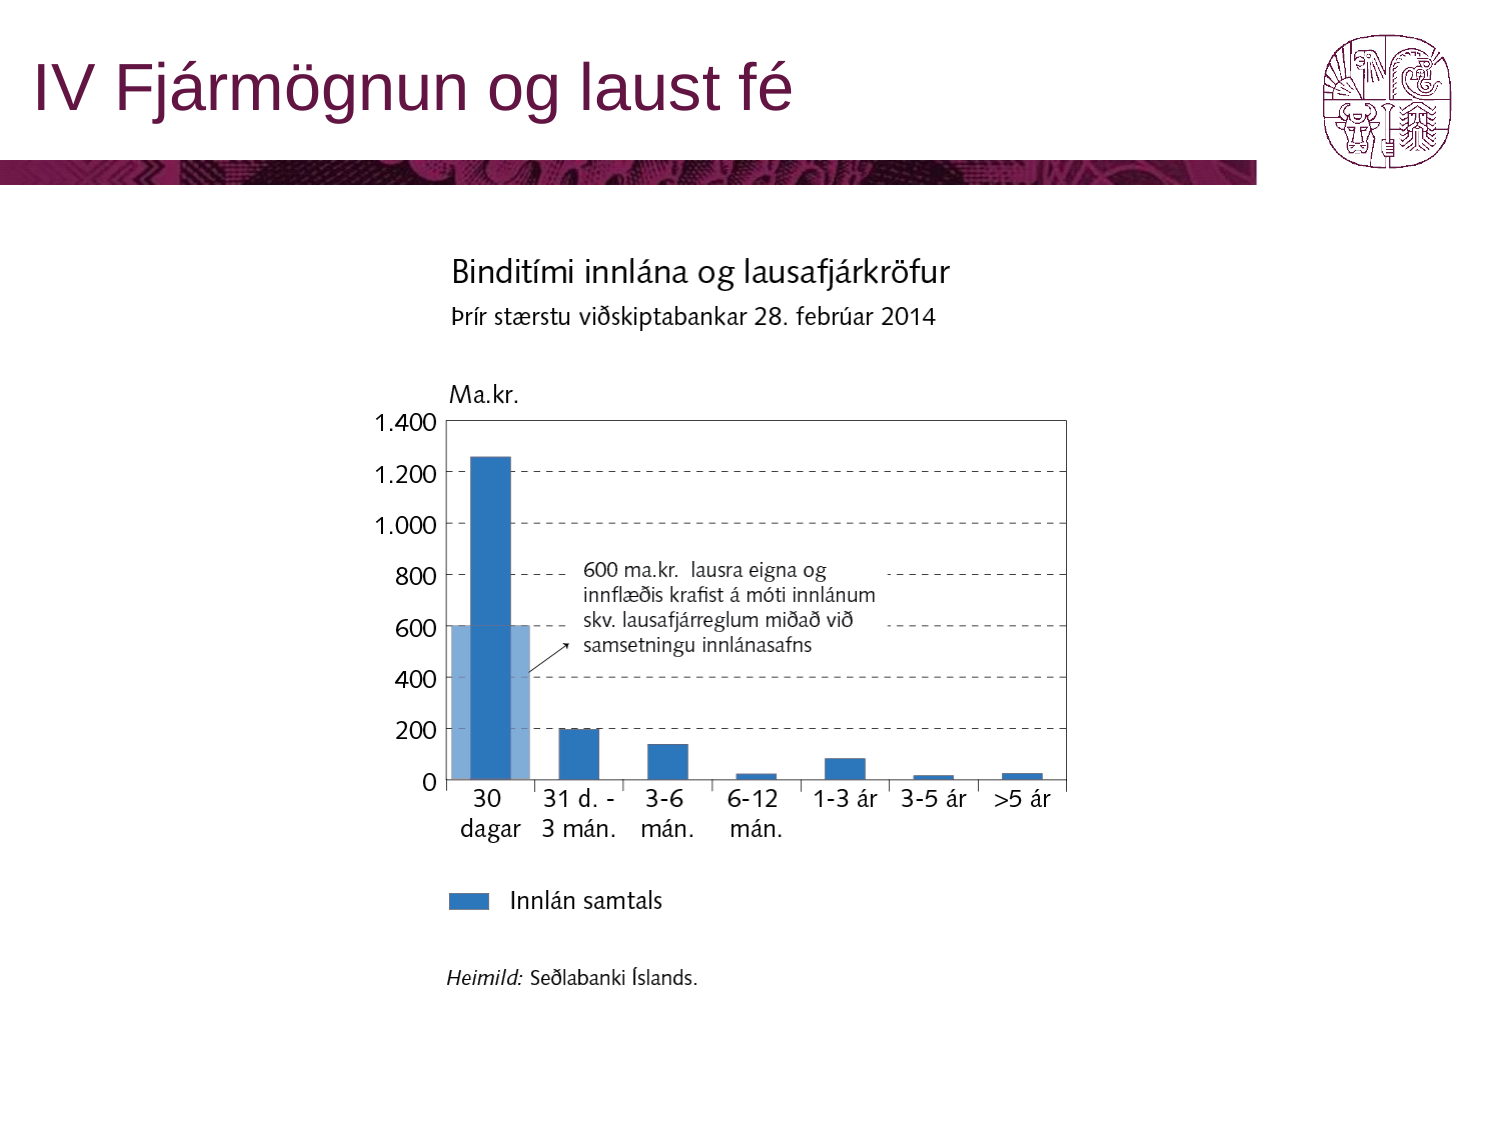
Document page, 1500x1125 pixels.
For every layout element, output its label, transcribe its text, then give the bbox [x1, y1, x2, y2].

picture [1316, 31, 1456, 173]
picture [374, 208, 1067, 1125]
title IV Fjármögnun og laust fé [17, 19, 1247, 149]
picture [0, 160, 1258, 185]
